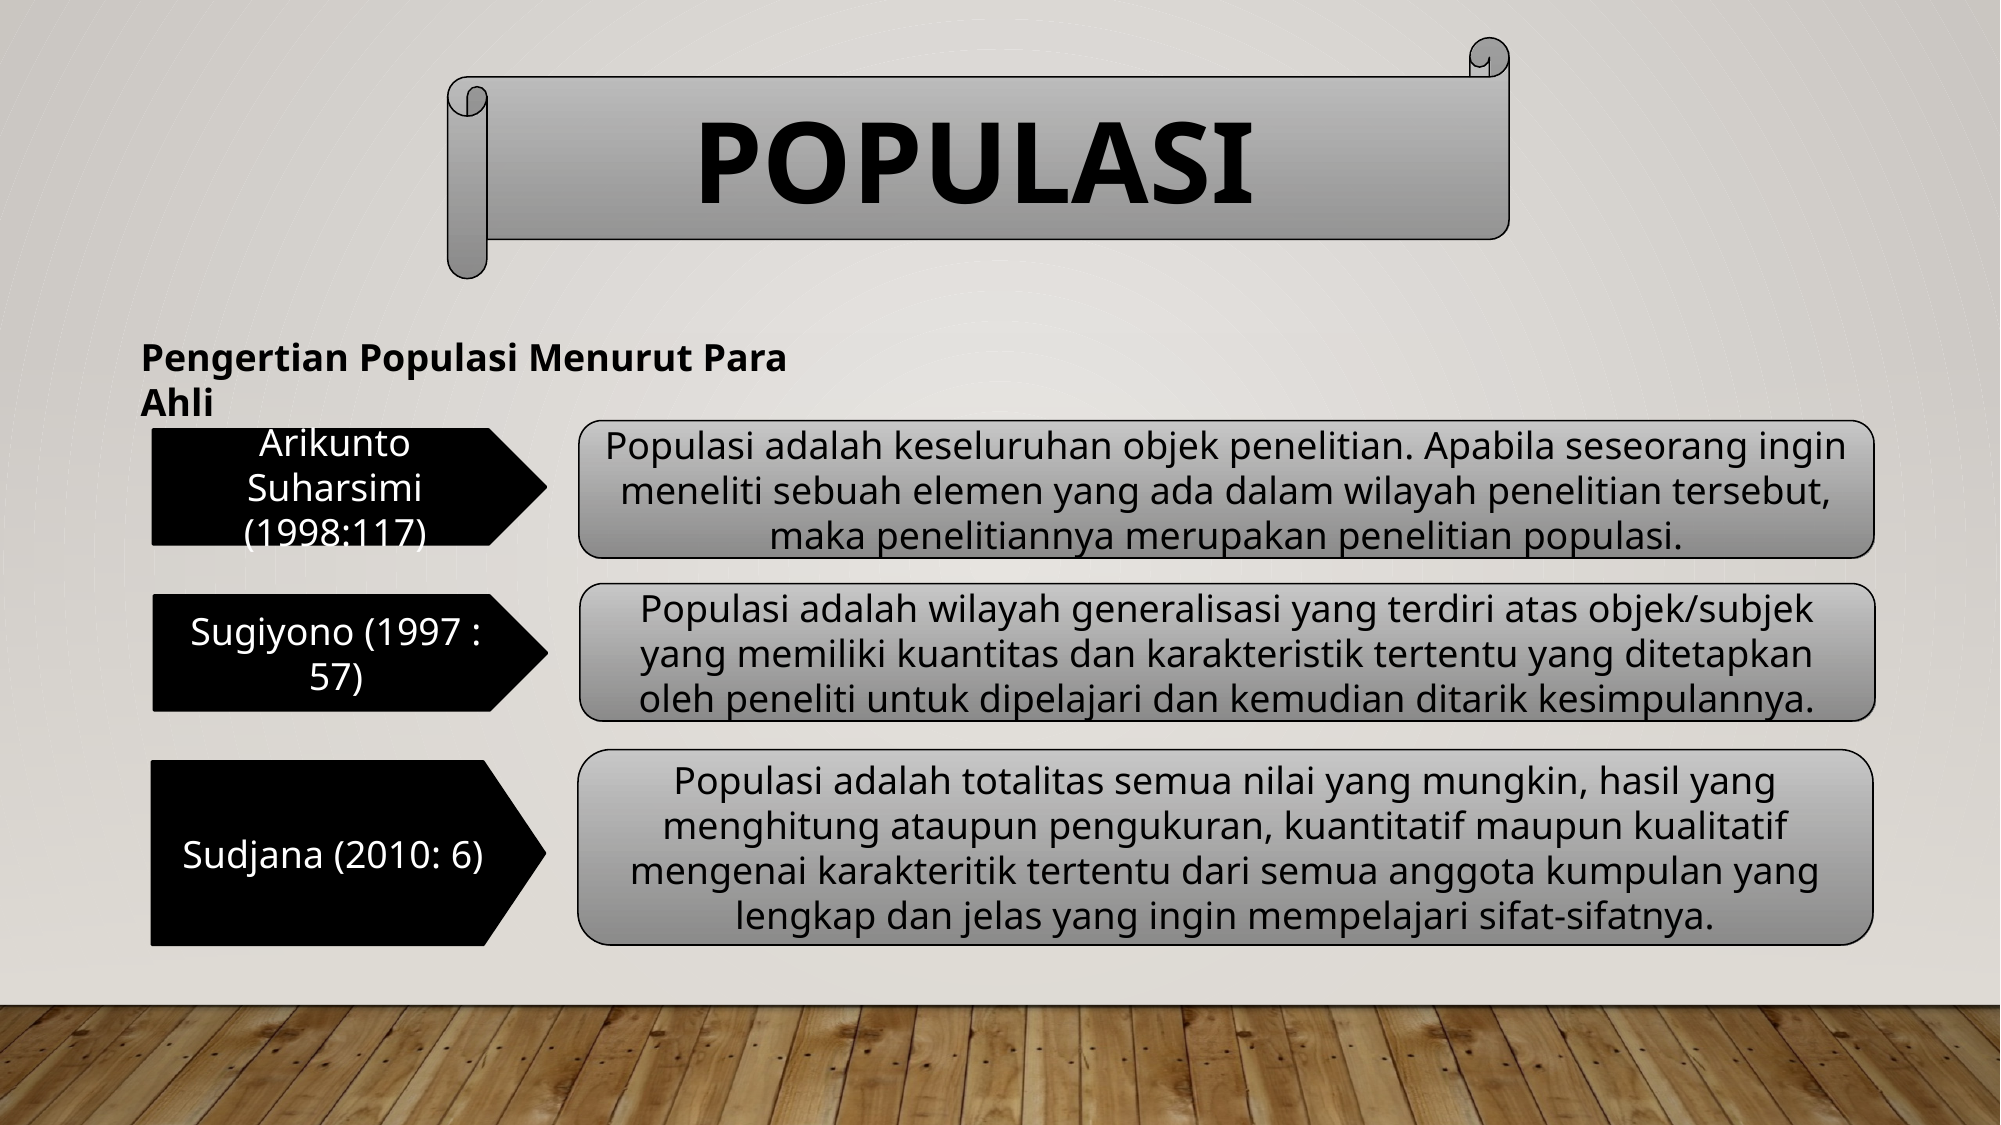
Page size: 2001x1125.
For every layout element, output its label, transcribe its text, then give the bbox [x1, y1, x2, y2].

text_box Sugiyono (1997 : 57) [152, 594, 548, 712]
text_box Populasi adalah totalitas semua nilai yang mungkin, hasil yang menghitung ataupun pengukuran, kuantitatif maupun kualitatif mengenai karakteritik tertentu dari semua anggota kumpulan yang lengkap dan jelas yang ingin mempelajari sifat-sifatnya. [577, 748, 1874, 946]
text_box Populasi adalah wilayah generalisasi yang terdiri atas objek/subjek yang memiliki kuantitas dan karakteristik tertentu yang ditetapkan oleh peneliti untuk dipelajari dan kemudian ditarik kesimpulannya. [579, 582, 1876, 722]
text_box Arikunto Suharsimi (1998:117) [151, 428, 547, 546]
picture [0, 1005, 2000, 1125]
text_box Pengertian Populasi Menurut Para Ahli [125, 326, 855, 432]
text_box Populasi adalah keseluruhan objek penelitian. Apabila seseorang ingin meneliti sebuah elemen yang ada dalam wilayah penelitian tersebut, maka penelitiannya merupakan penelitian populasi. [578, 419, 1875, 559]
text_box POPULASI [446, 36, 1510, 280]
text_box Sudjana (2010: 6) [150, 760, 547, 947]
